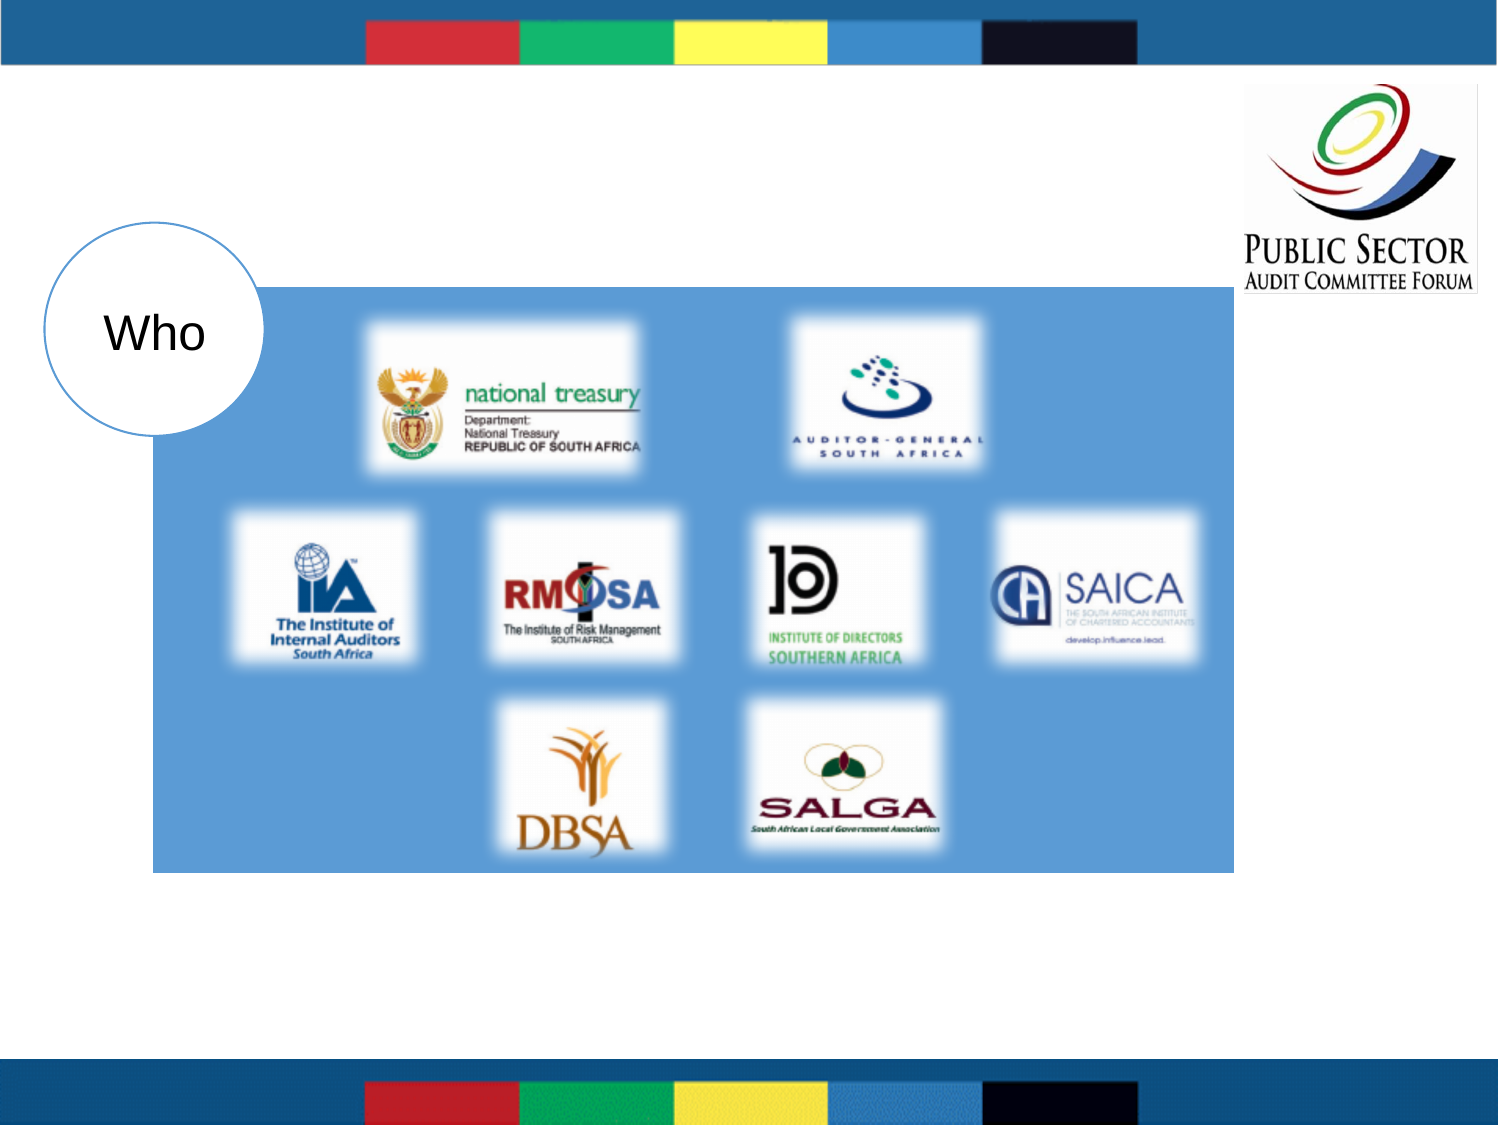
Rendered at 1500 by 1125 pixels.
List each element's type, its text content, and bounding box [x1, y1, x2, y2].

picture [978, 492, 1216, 681]
picture [729, 492, 960, 868]
text_box [151, 285, 1236, 875]
text_box Who [84, 292, 225, 368]
picture [0, 1059, 1498, 1125]
text_box [43, 221, 266, 437]
picture [1244, 84, 1478, 294]
picture [773, 298, 1000, 487]
picture [0, 0, 1500, 70]
picture [214, 303, 698, 870]
